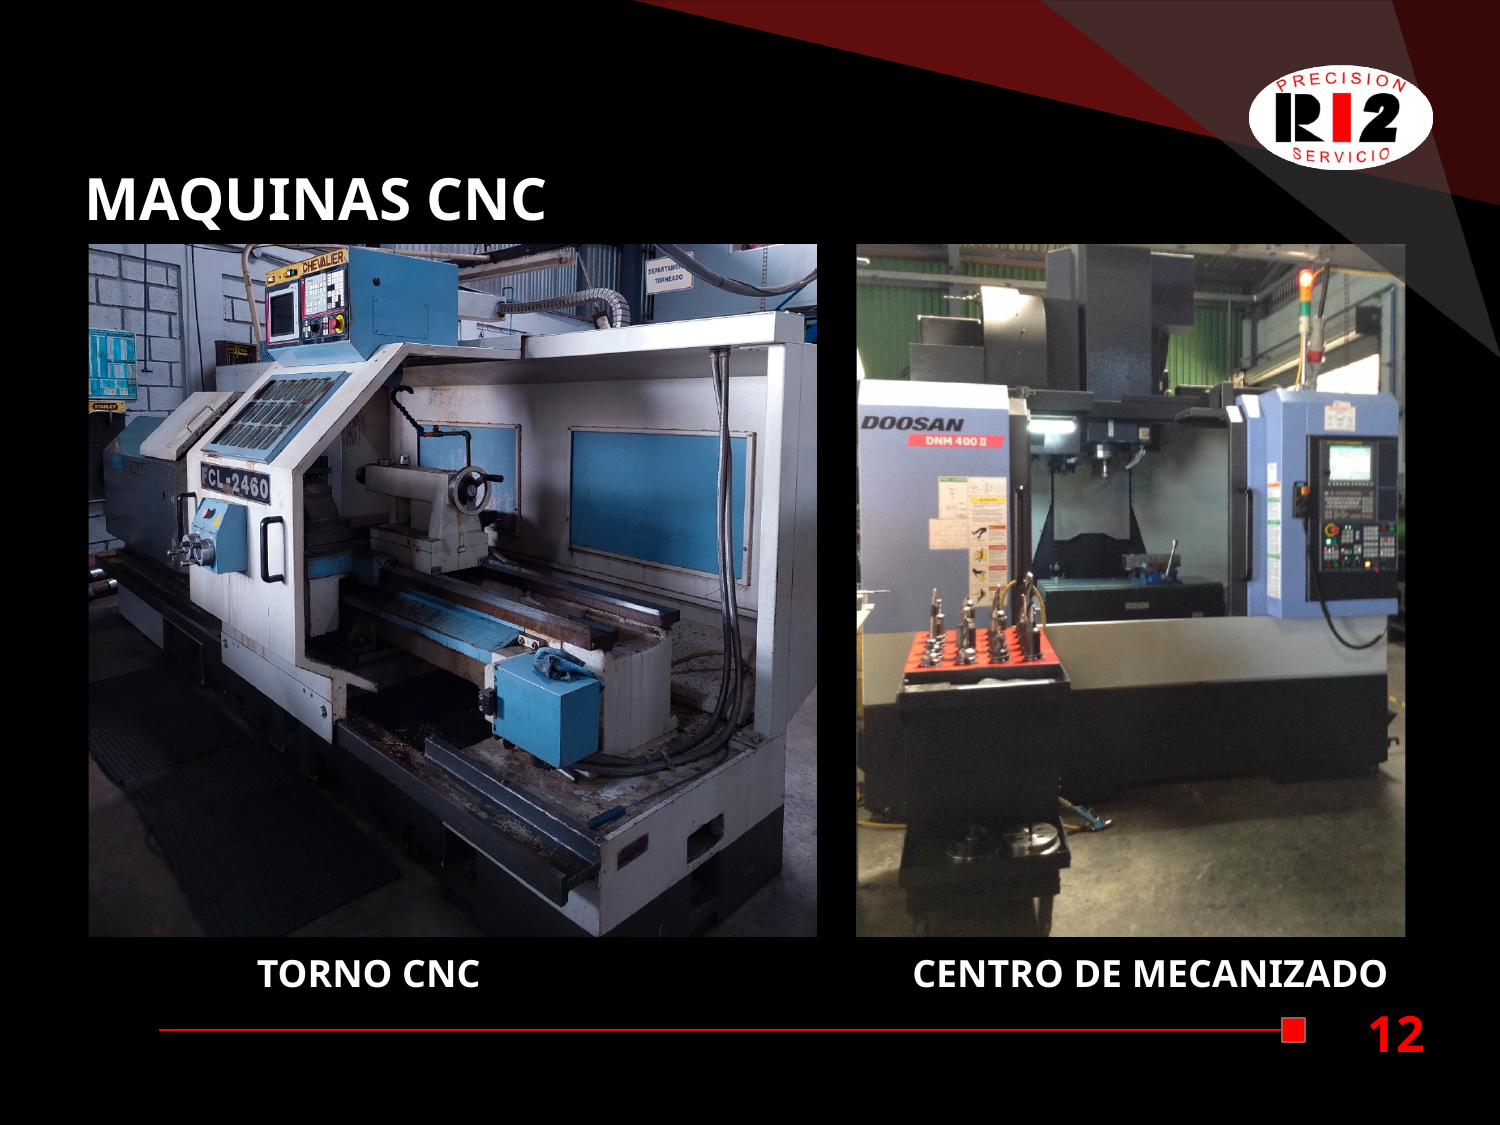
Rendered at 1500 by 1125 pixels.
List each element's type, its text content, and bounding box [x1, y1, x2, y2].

picture [88, 0, 1500, 938]
text_box TORNO CNC [242, 942, 514, 1003]
text_box MAQUINAS CNC [69, 154, 631, 240]
text_box CENTRO DE MECANIZADO [897, 942, 1447, 1003]
text_box [1281, 1017, 1306, 1043]
text_box 12 [1115, 1006, 1440, 1067]
